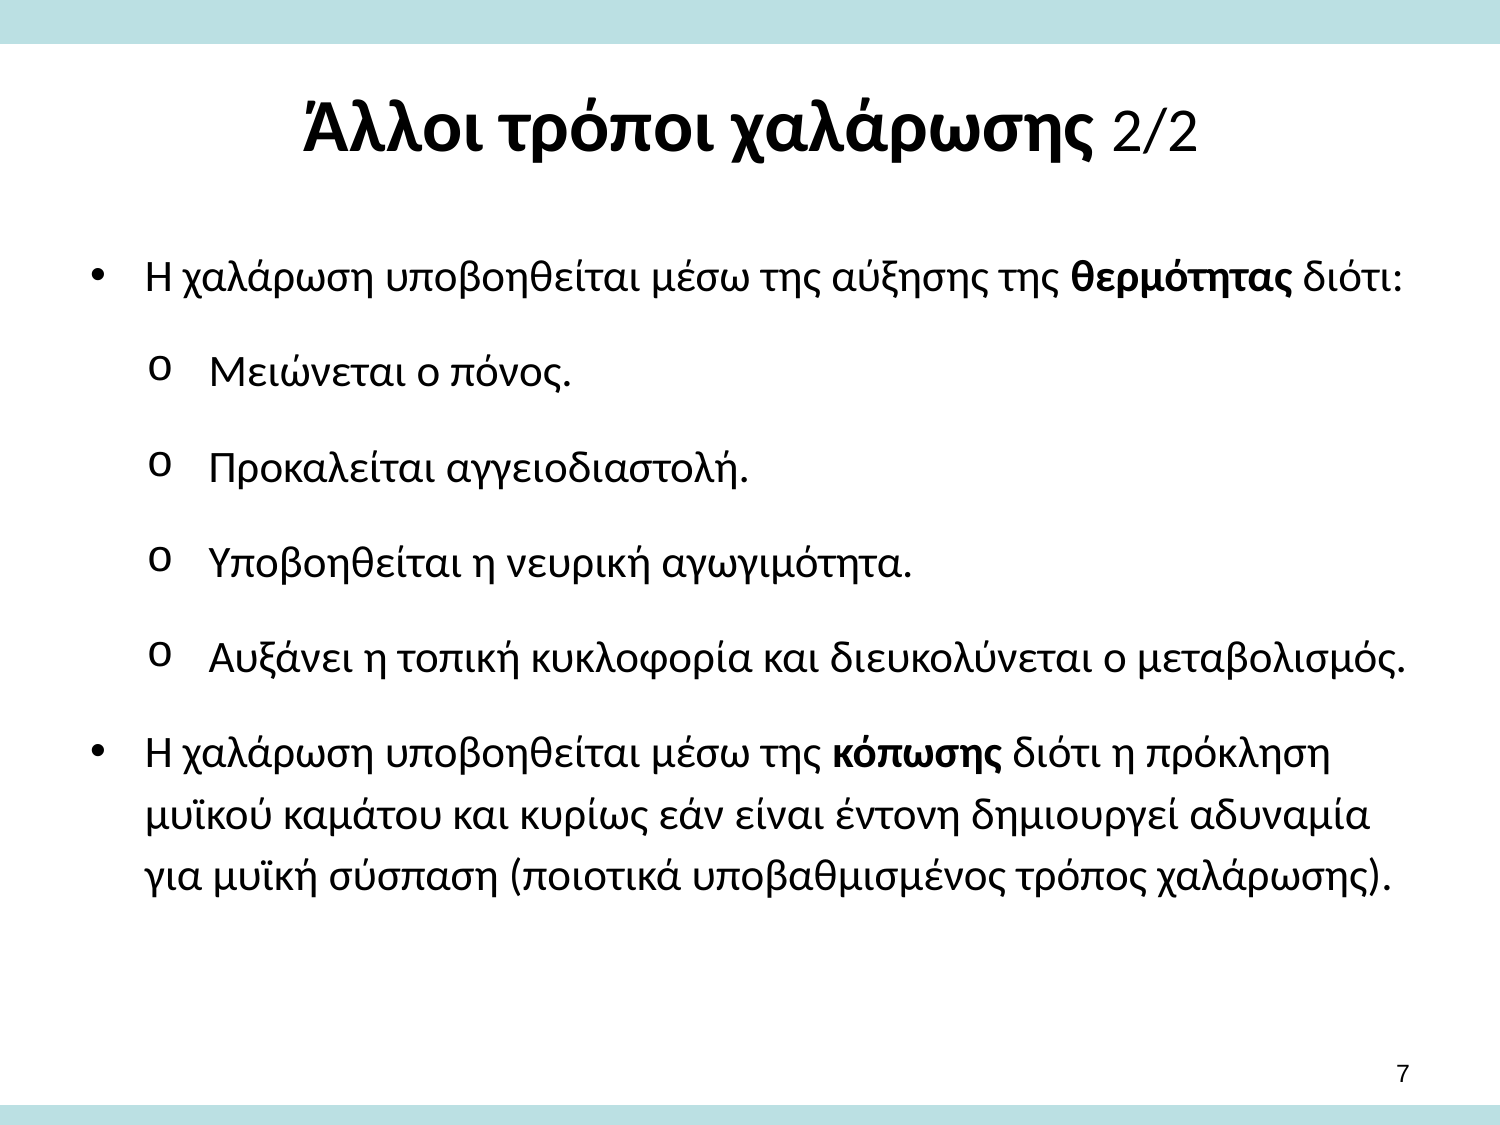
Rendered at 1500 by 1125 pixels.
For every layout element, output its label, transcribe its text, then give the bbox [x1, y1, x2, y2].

slide_number 6 [1074, 1042, 1425, 1103]
list Η χαλάρωση υποβοηθείται μέσω της αύξησης της θερμότητας διότι: Μειώνεται ο πόνος. Προκαλείται αγγειοδιαστολή. Υποβοηθείται η νευρική αγωγιμότητα. Αυξάνει η τοπική κυκλοφορία και διευκολύνεται ο μεταβολισμός. Η χαλάρωση υποβοηθείται μέσω της κόπωσης διότι η πρόκληση μυϊκού καμάτου και κυρίως εάν είναι έντονη δημιουργεί αδυναμία για μυϊκή σύσπαση (ποιοτικά υποβαθμισμένος τρόπος χαλάρωσης). [75, 231, 1447, 1071]
title Άλλοι τρόποι χαλάρωσης 2/2 [76, 47, 1427, 197]
